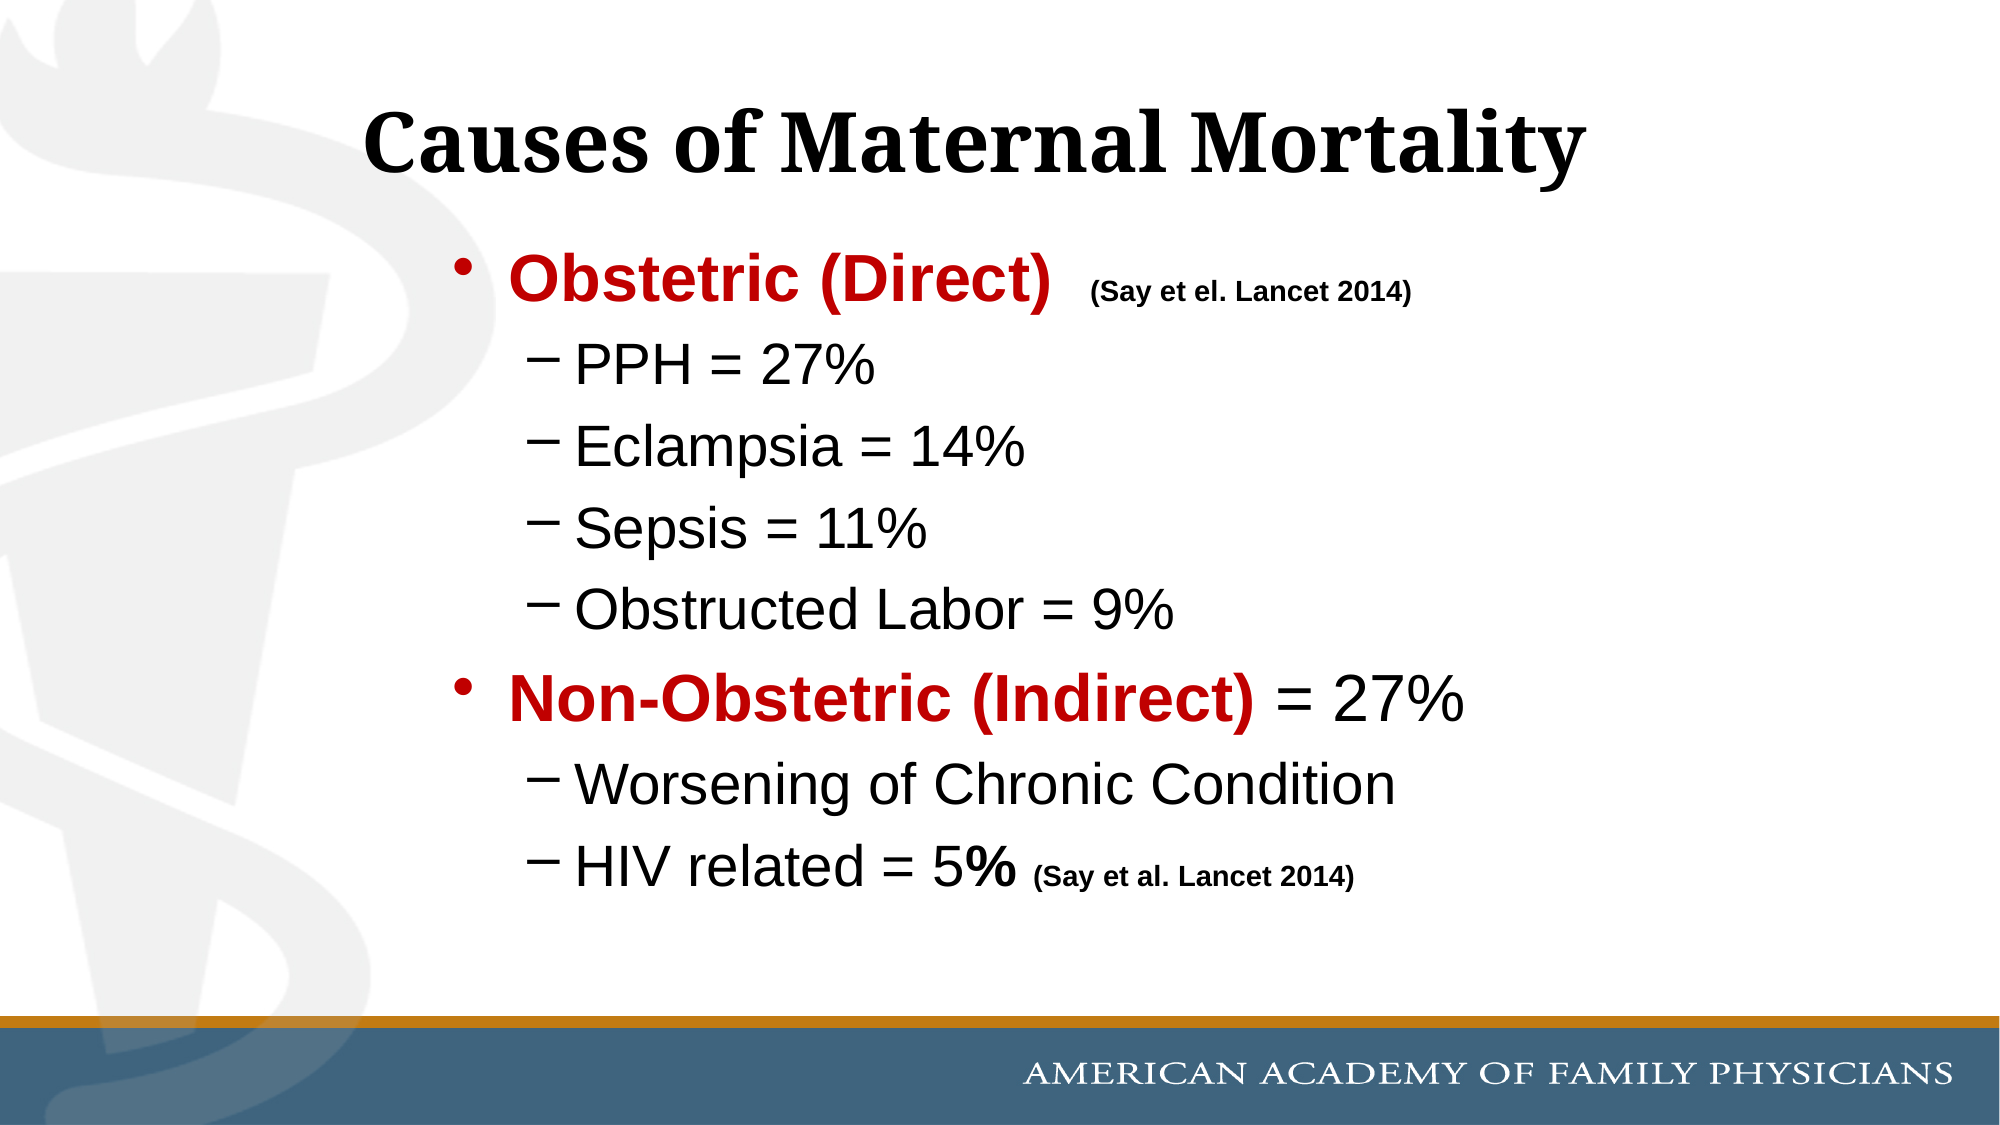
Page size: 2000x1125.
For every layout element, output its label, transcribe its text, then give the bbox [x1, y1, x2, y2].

picture [0, 0, 2000, 1125]
list Obstetric (Direct) (Say et el. Lancet 2014) PPH = 27% Eclampsia = 14% Sepsis = 11% Obstructed Labor = 9% Non-Obstetric (Indirect) = 27% Worsening of Chronic Condition HIV related = 5% (Say et al. Lancet 2014) [437, 227, 1694, 990]
title Causes of Maternal Mortality [49, 45, 1900, 233]
